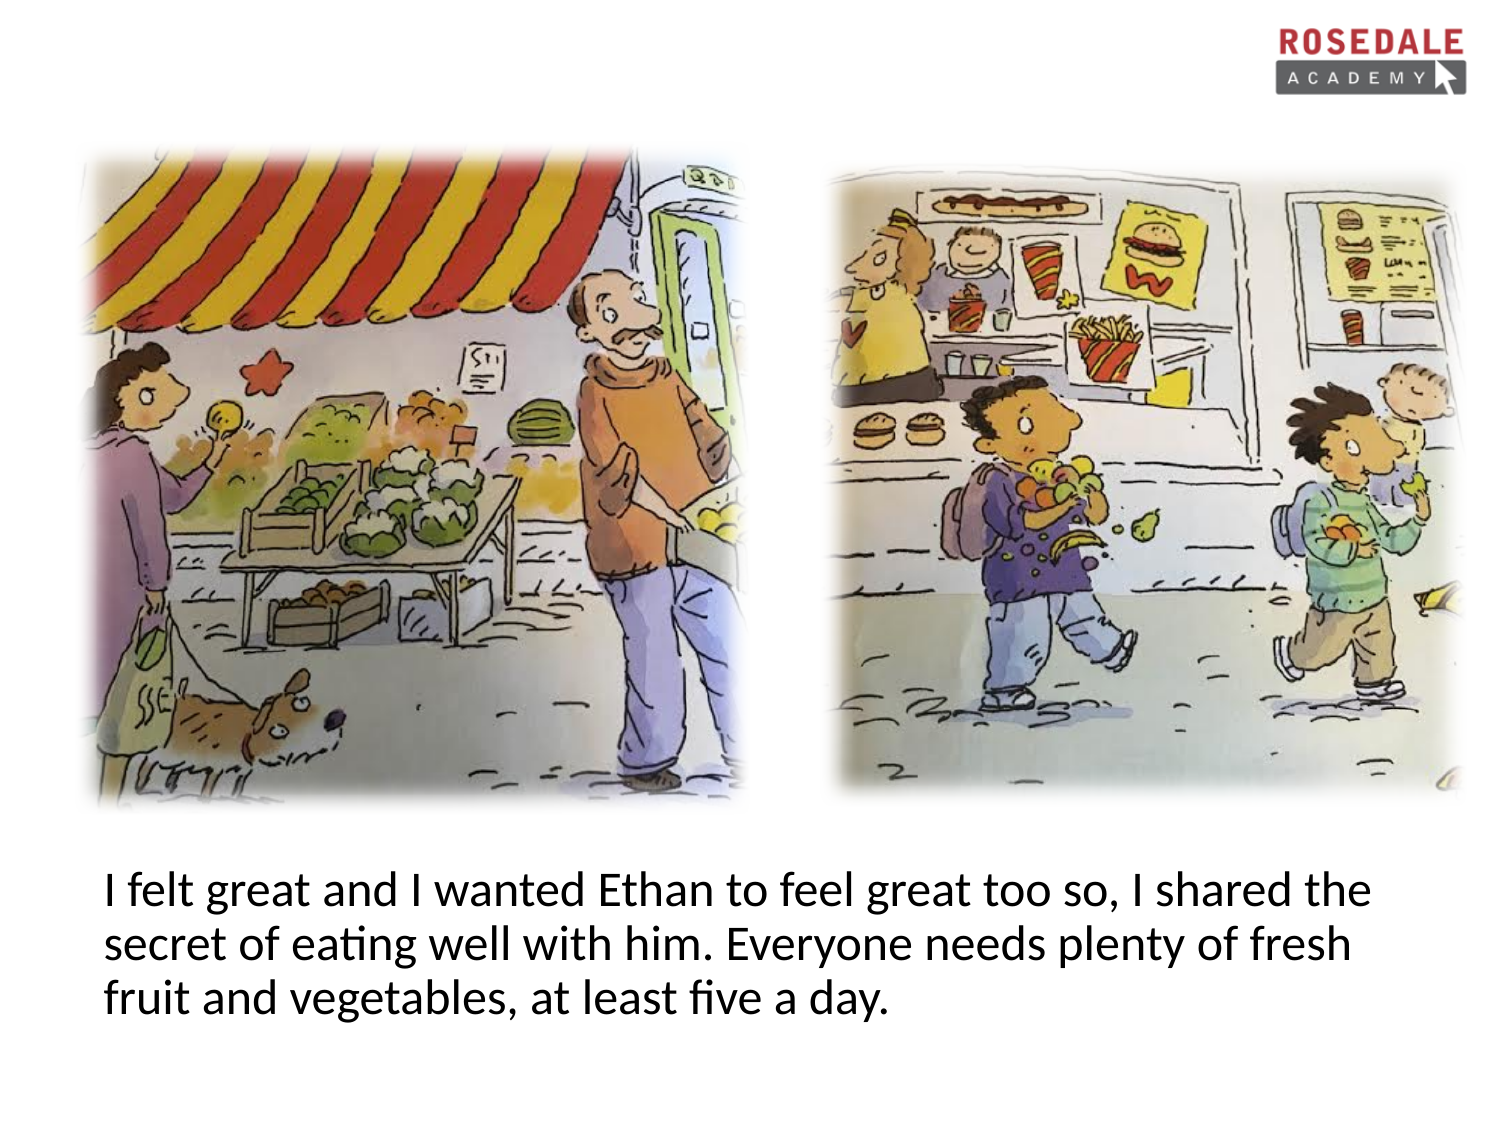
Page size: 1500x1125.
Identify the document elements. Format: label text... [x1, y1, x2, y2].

list I felt great and I wanted Ethan to feel great too so, I shared the secret of eating well with him. Everyone needs plenty of fresh fruit and vegetables, at least five a day. [88, 856, 1400, 1103]
picture [1269, 22, 1472, 100]
picture [820, 160, 1467, 807]
picture [75, 141, 750, 815]
